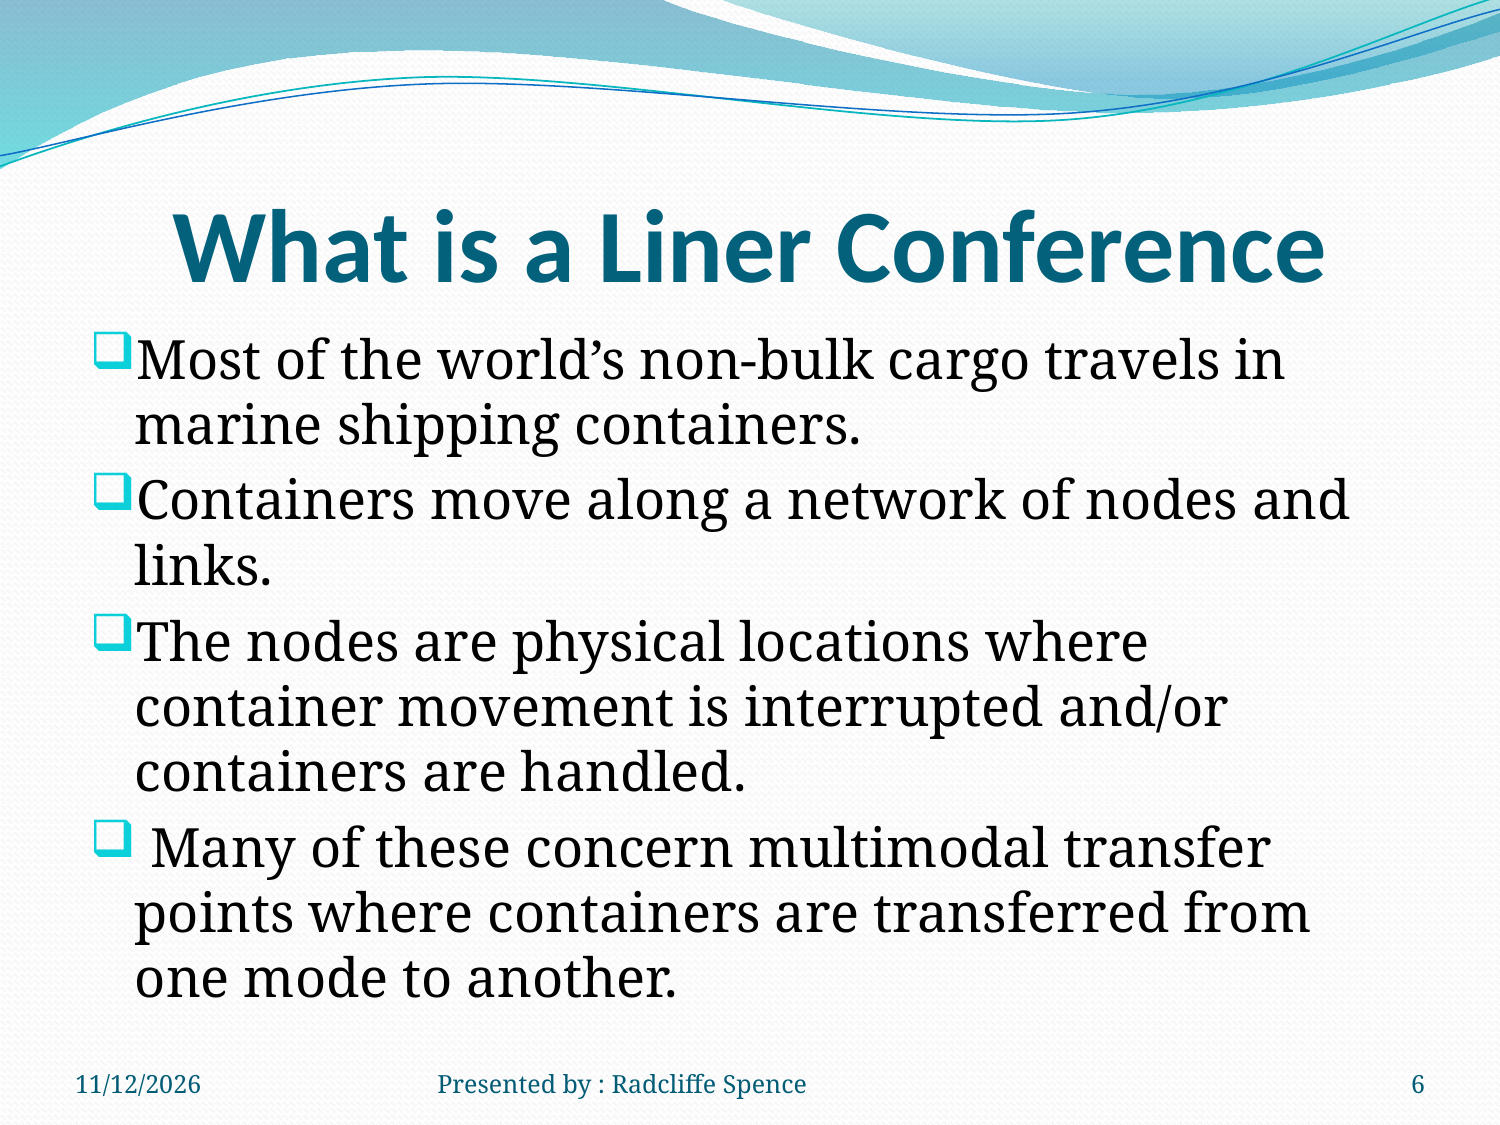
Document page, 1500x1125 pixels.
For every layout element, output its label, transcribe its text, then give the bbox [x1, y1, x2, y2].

title What is a Liner Conference [75, 115, 1425, 303]
list Most of the world’s non-bulk cargo travels in marine shipping containers. Containers move along a network of nodes and links. The nodes are physical locations where container movement is interrupted and/or containers are handled. Many of these concern multimodal transfer points where containers are transferred from one mode to another. [75, 317, 1425, 1038]
slide_number 6 [1299, 1042, 1425, 1103]
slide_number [75, 1042, 425, 1103]
footer Presented by : Radcliffe Spence [437, 1042, 988, 1103]
